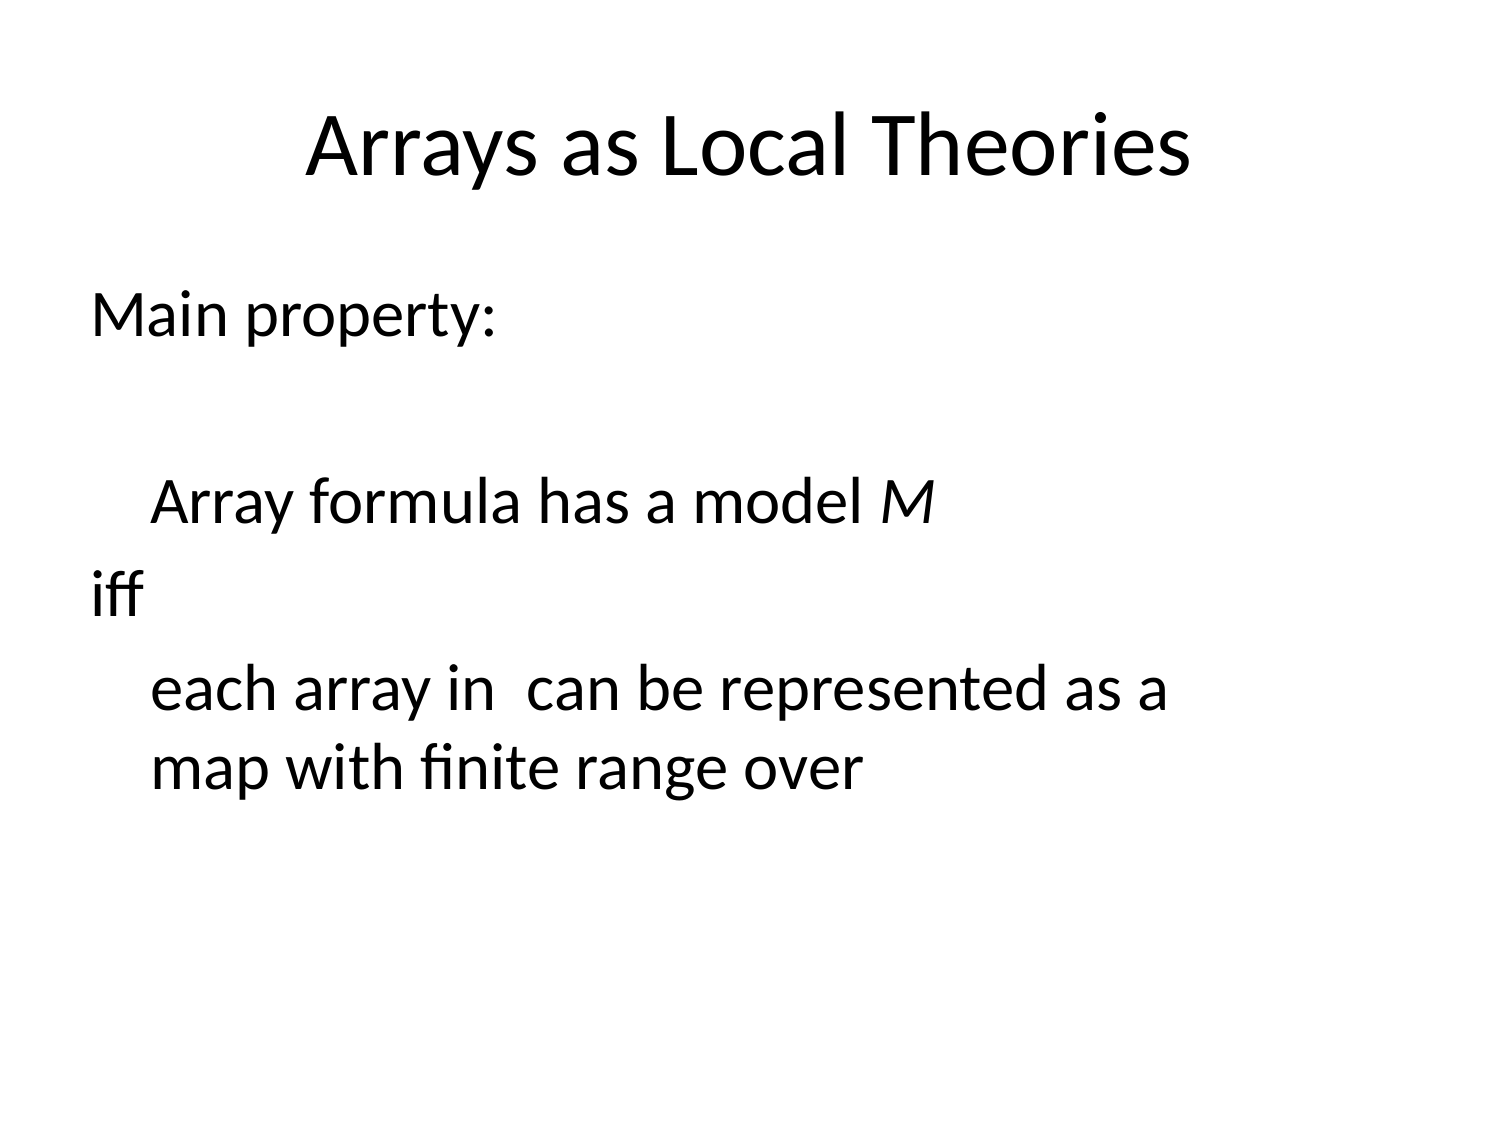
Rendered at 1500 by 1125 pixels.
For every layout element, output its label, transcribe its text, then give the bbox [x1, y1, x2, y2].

title Arrays as Local Theories [75, 45, 1425, 233]
